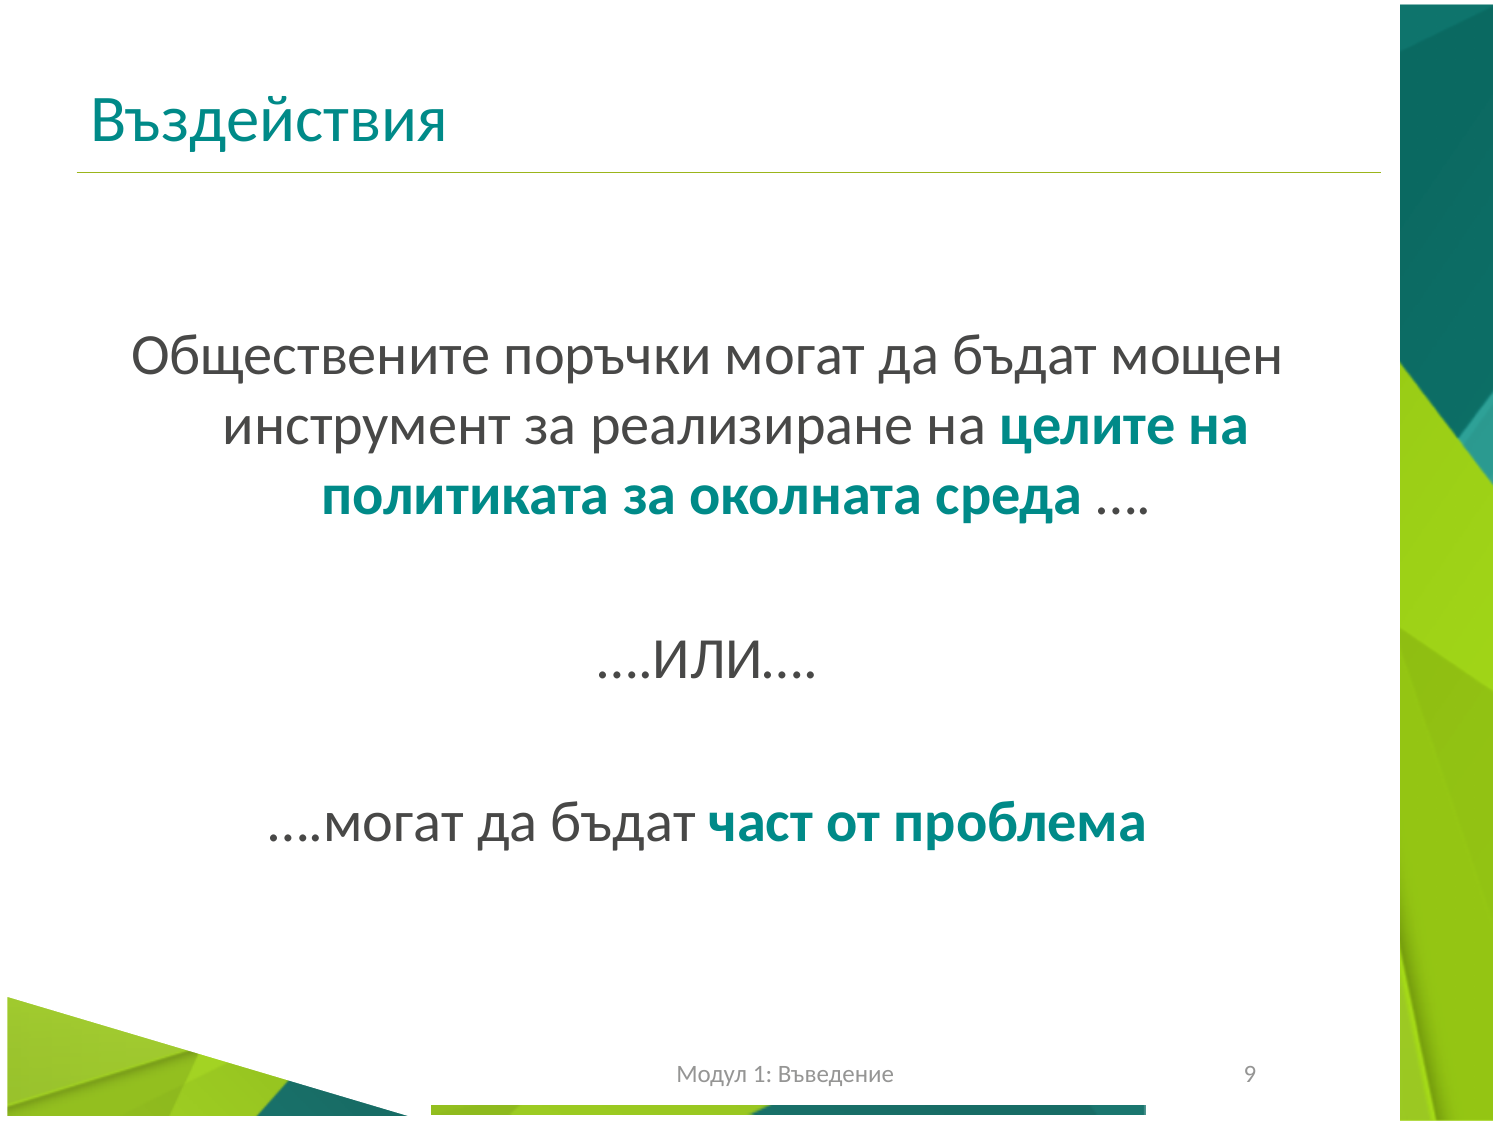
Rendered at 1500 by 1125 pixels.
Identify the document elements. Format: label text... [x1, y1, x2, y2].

footer Модул 1: Въведение [431, 1042, 1074, 1103]
slide_number 9 [1074, 1042, 1425, 1103]
list Обществените поръчки могат да бъдат мощен инструмент за реализиране на целите на политиката за околната среда …. ….ИЛИ…. ….могат да бъдат част от проблема [75, 309, 1341, 1071]
picture [431, 1105, 1146, 1115]
picture [1400, 5, 1493, 1120]
picture [8, 998, 404, 1116]
title Въздействия [75, 45, 1388, 185]
